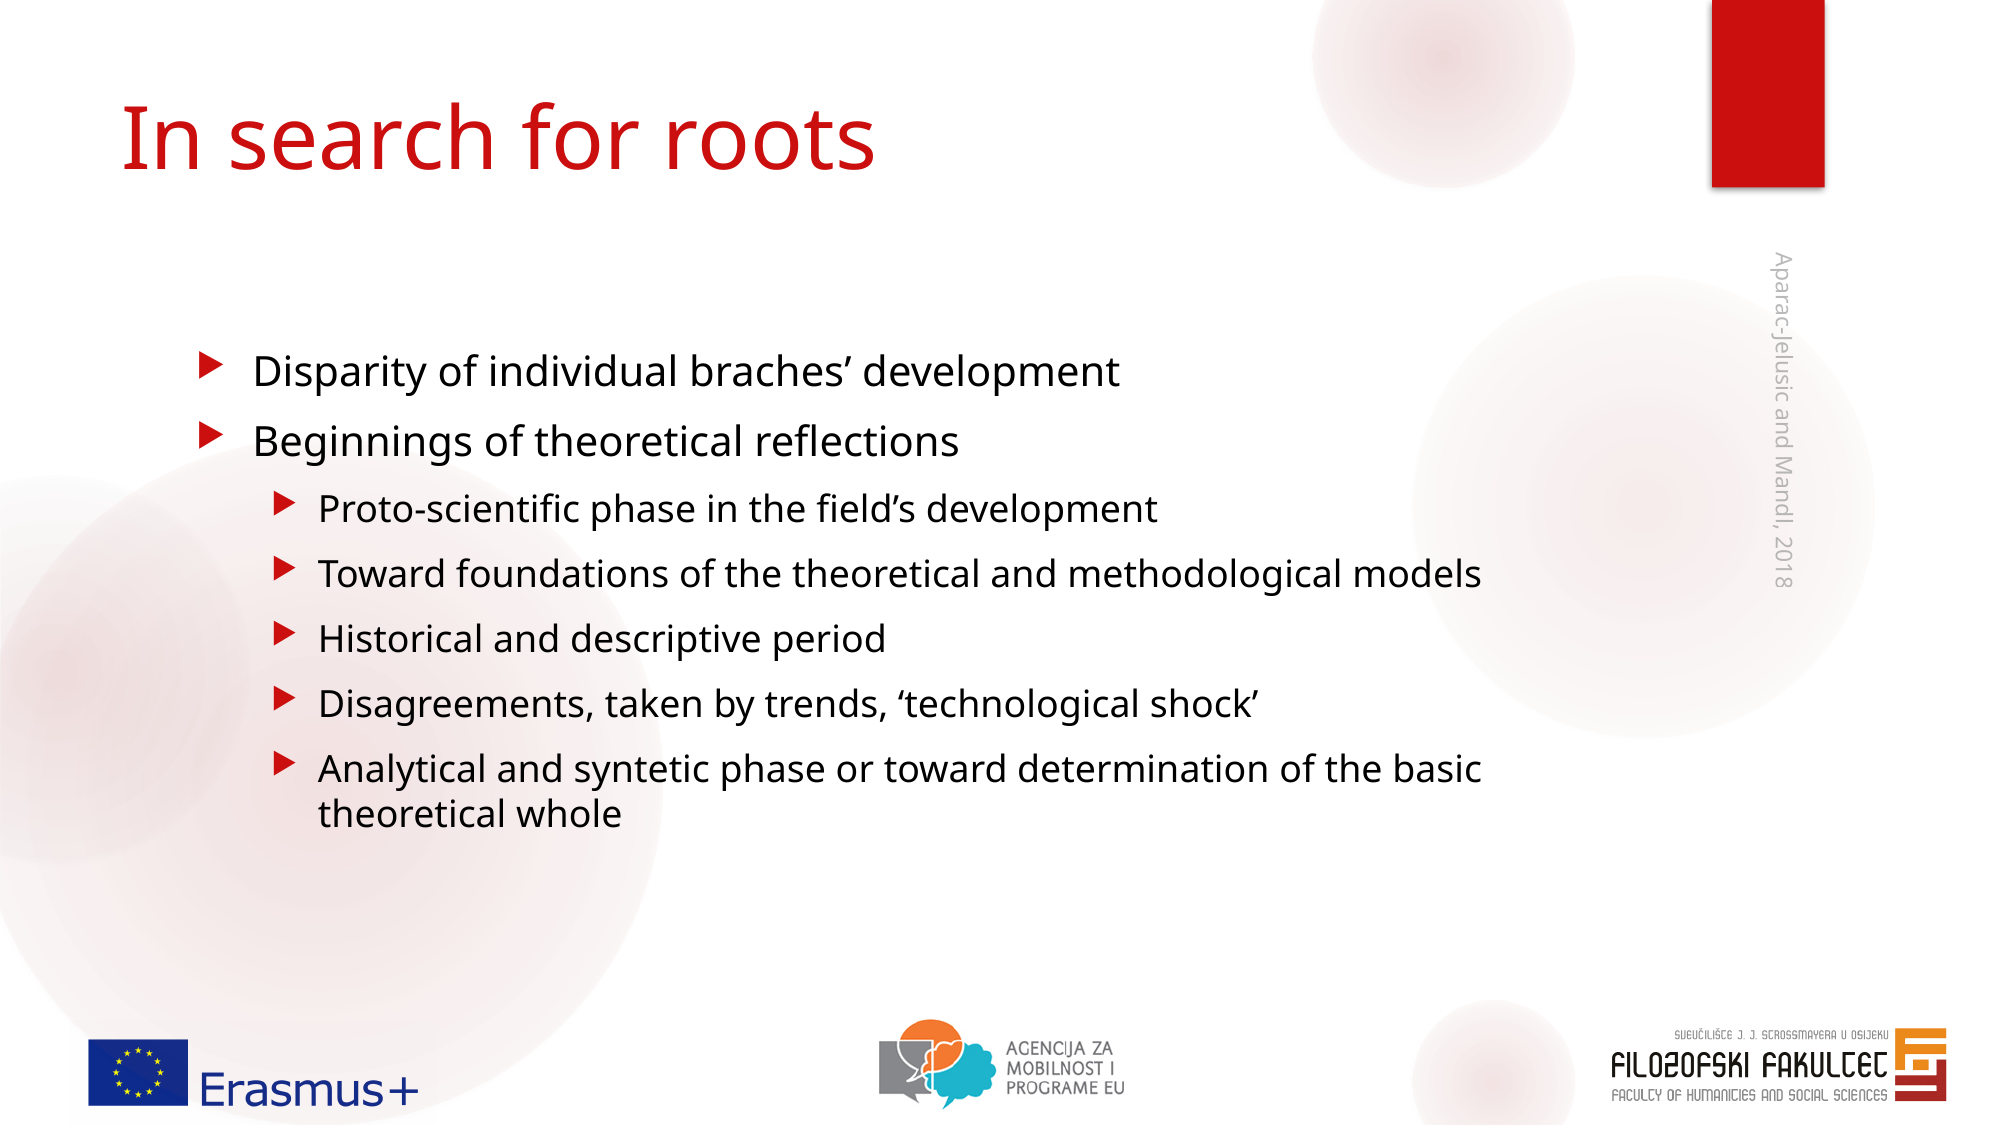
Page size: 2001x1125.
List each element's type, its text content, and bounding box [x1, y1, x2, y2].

picture [1610, 1017, 1951, 1112]
picture [879, 1025, 1140, 1125]
title In search for roots [106, 74, 1649, 304]
list Disparity of individual braches’ development Beginnings of theoretical reflections Proto-scientific phase in the field’s development Toward foundations of the theoretical and methodological models Historical and descriptive period Disagreements, taken by trends, ‘technological shock’ Analytical and syntetic phase or toward determination of the basic theoretical whole [181, 336, 1649, 1025]
footer Aparac-Jelusic and Mandl, 2018 [1760, 237, 1811, 871]
picture [69, 1020, 437, 1125]
